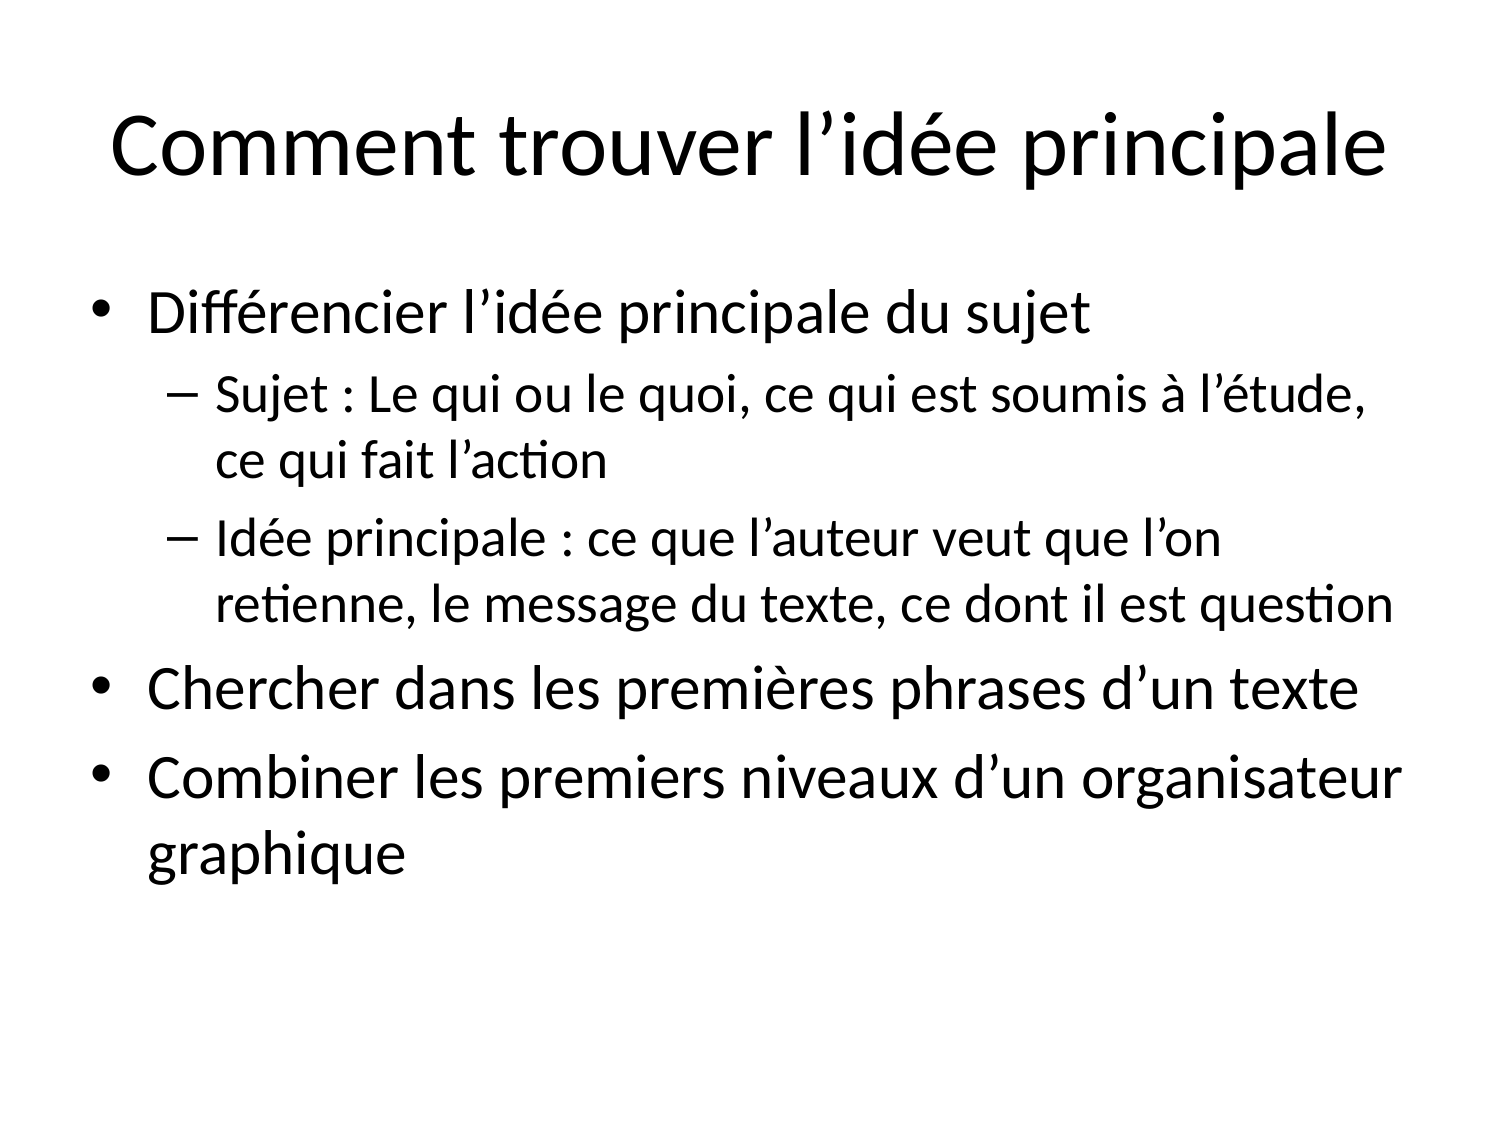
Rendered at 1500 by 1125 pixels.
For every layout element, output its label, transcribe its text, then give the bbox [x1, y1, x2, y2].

list Différencier l’idée principale du sujet Sujet : Le qui ou le quoi, ce qui est soumis à l’étude, ce qui fait l’action Idée principale : ce que l’auteur veut que l’on retienne, le message du texte, ce dont il est question Chercher dans les premières phrases d’un texte Combiner les premiers niveaux d’un organisateur graphique [75, 262, 1425, 1005]
title Comment trouver l’idée principale [75, 45, 1425, 233]
